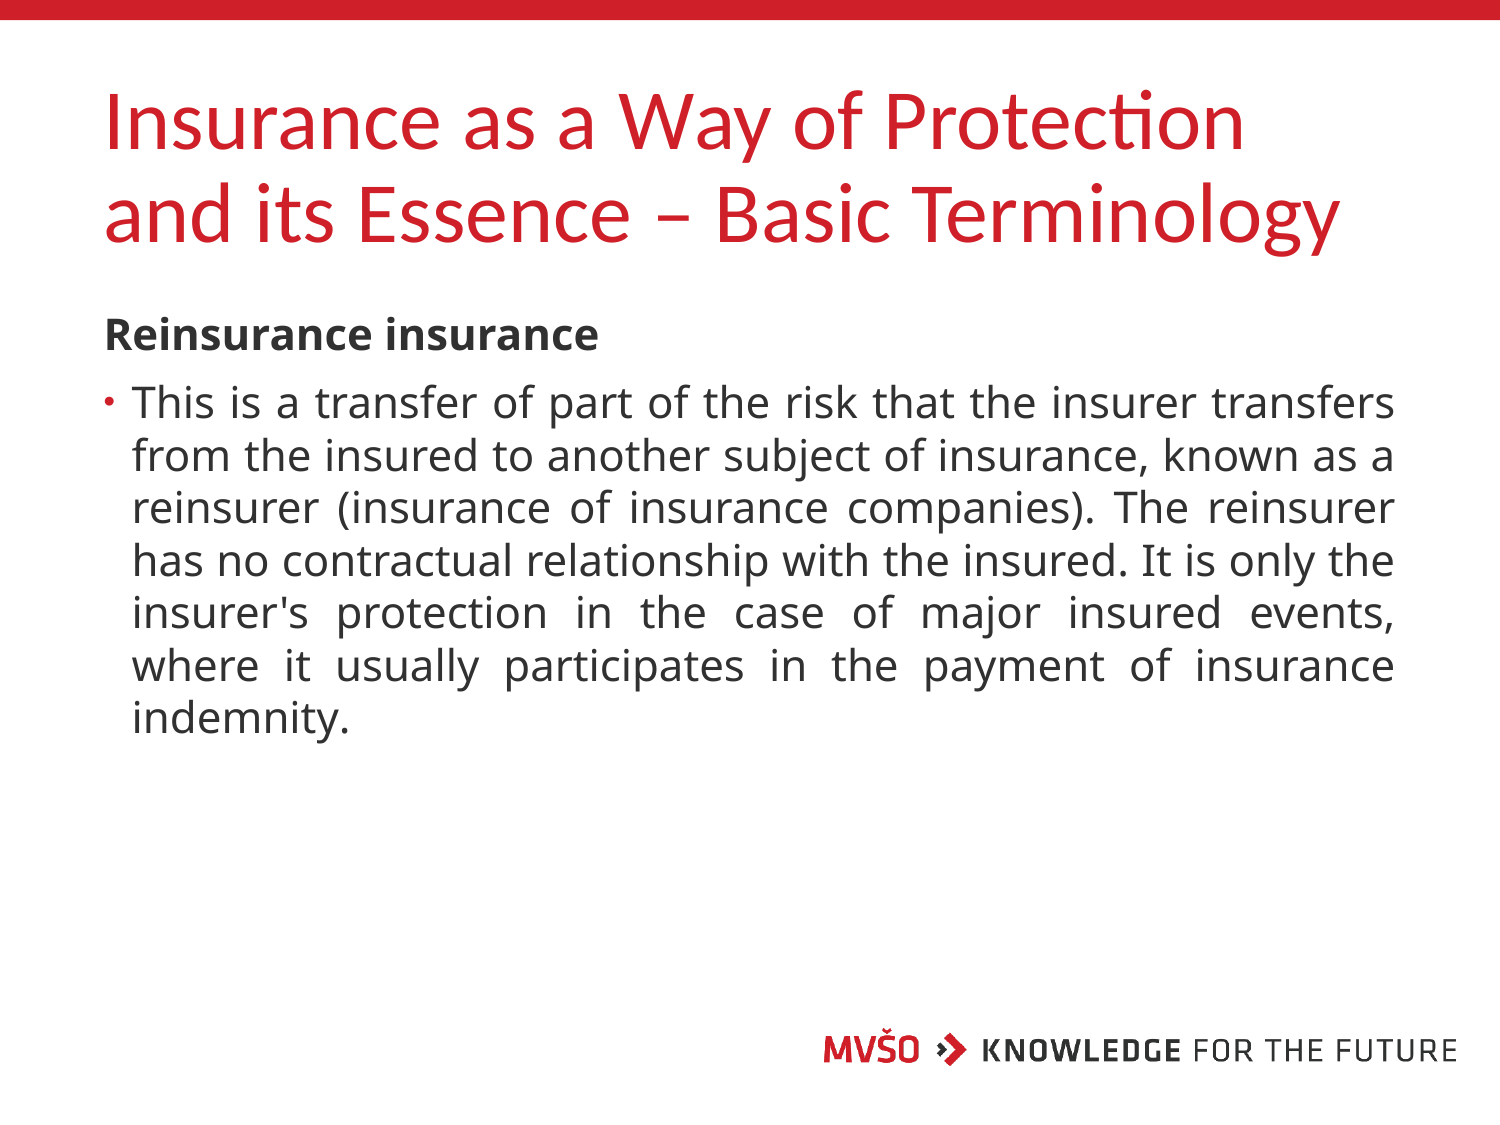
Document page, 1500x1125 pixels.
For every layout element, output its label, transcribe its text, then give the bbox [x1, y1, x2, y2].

title Insurance as a Way of Protection and its Essence – Basic Terminology [88, 59, 1412, 278]
picture [824, 1028, 1456, 1066]
list Reinsurance insurance This is a transfer of part of the risk that the insurer transfers from the insured to another subject of insurance, known as a reinsurer (insurance of insurance companies). The reinsurer has no contractual relationship with the insured. It is only the insurer's protection in the case of major insured events, where it usually participates in the payment of insurance indemnity. [88, 299, 1412, 969]
